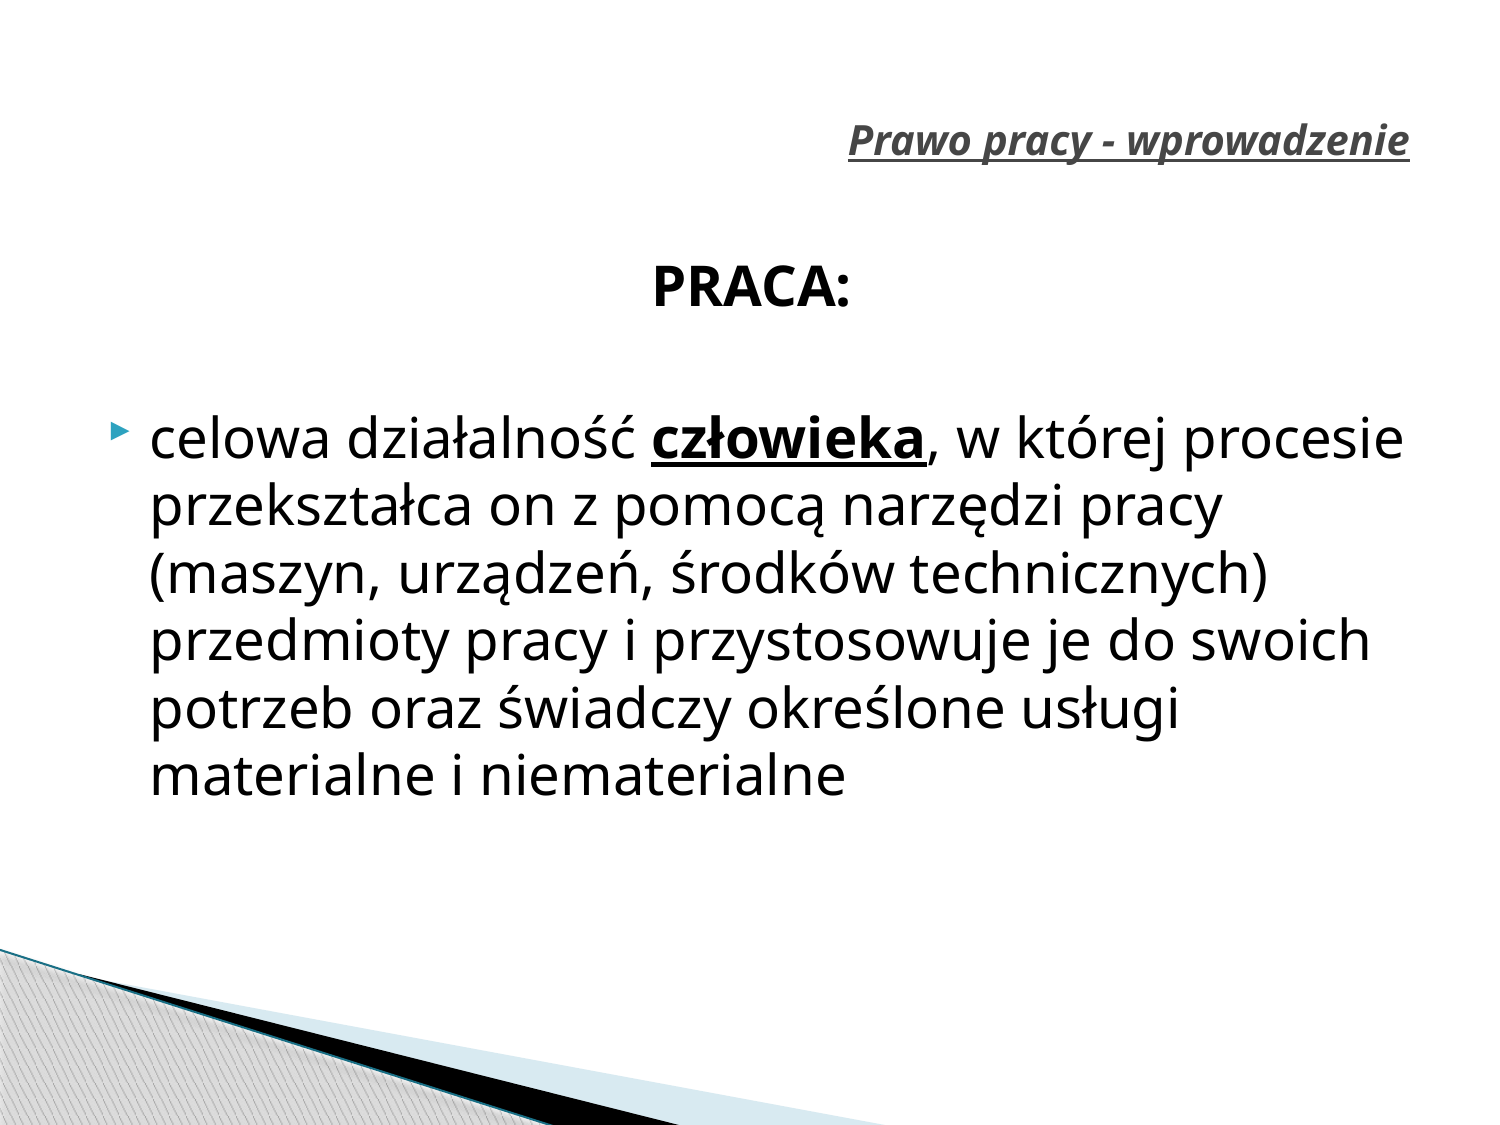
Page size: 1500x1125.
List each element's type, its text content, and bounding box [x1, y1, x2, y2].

list PRACA: celowa działalność człowieka, w której procesie przekształca on z pomocą narzędzi pracy (maszyn, urządzeń, środków technicznych) przedmioty pracy i przystosowuje je do swoich potrzeb oraz świadczy określone usługi materialne i niematerialne [75, 243, 1425, 986]
title Prawo pracy - wprowadzenie [75, 45, 1425, 233]
